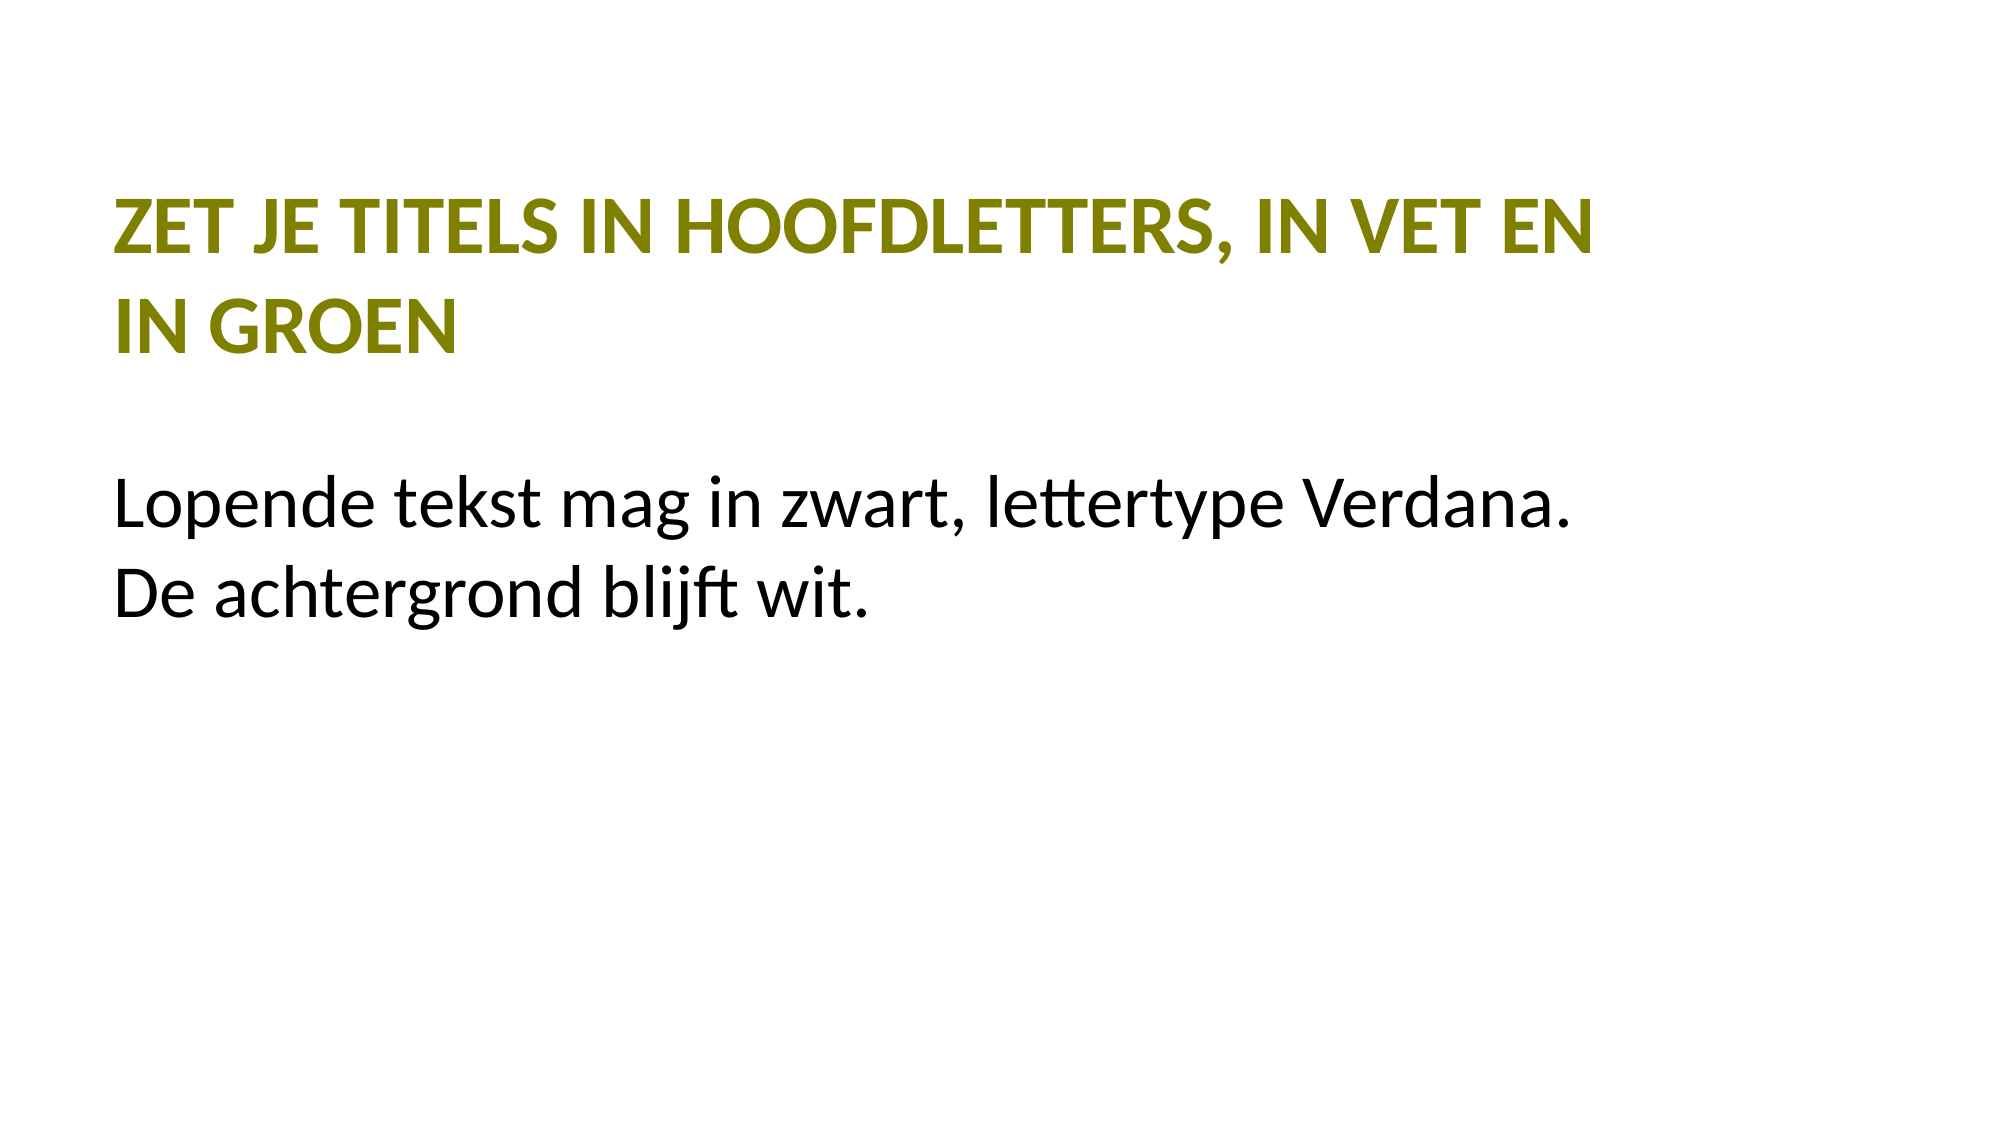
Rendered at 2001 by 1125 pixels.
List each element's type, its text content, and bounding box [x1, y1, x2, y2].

text_box Lopende tekst mag in zwart, lettertype Verdana. De achtergrond blijft wit. [98, 444, 1729, 910]
text_box ZET JE TITELS IN HOOFDLETTERS, IN VET EN IN GROEN [98, 162, 1679, 378]
